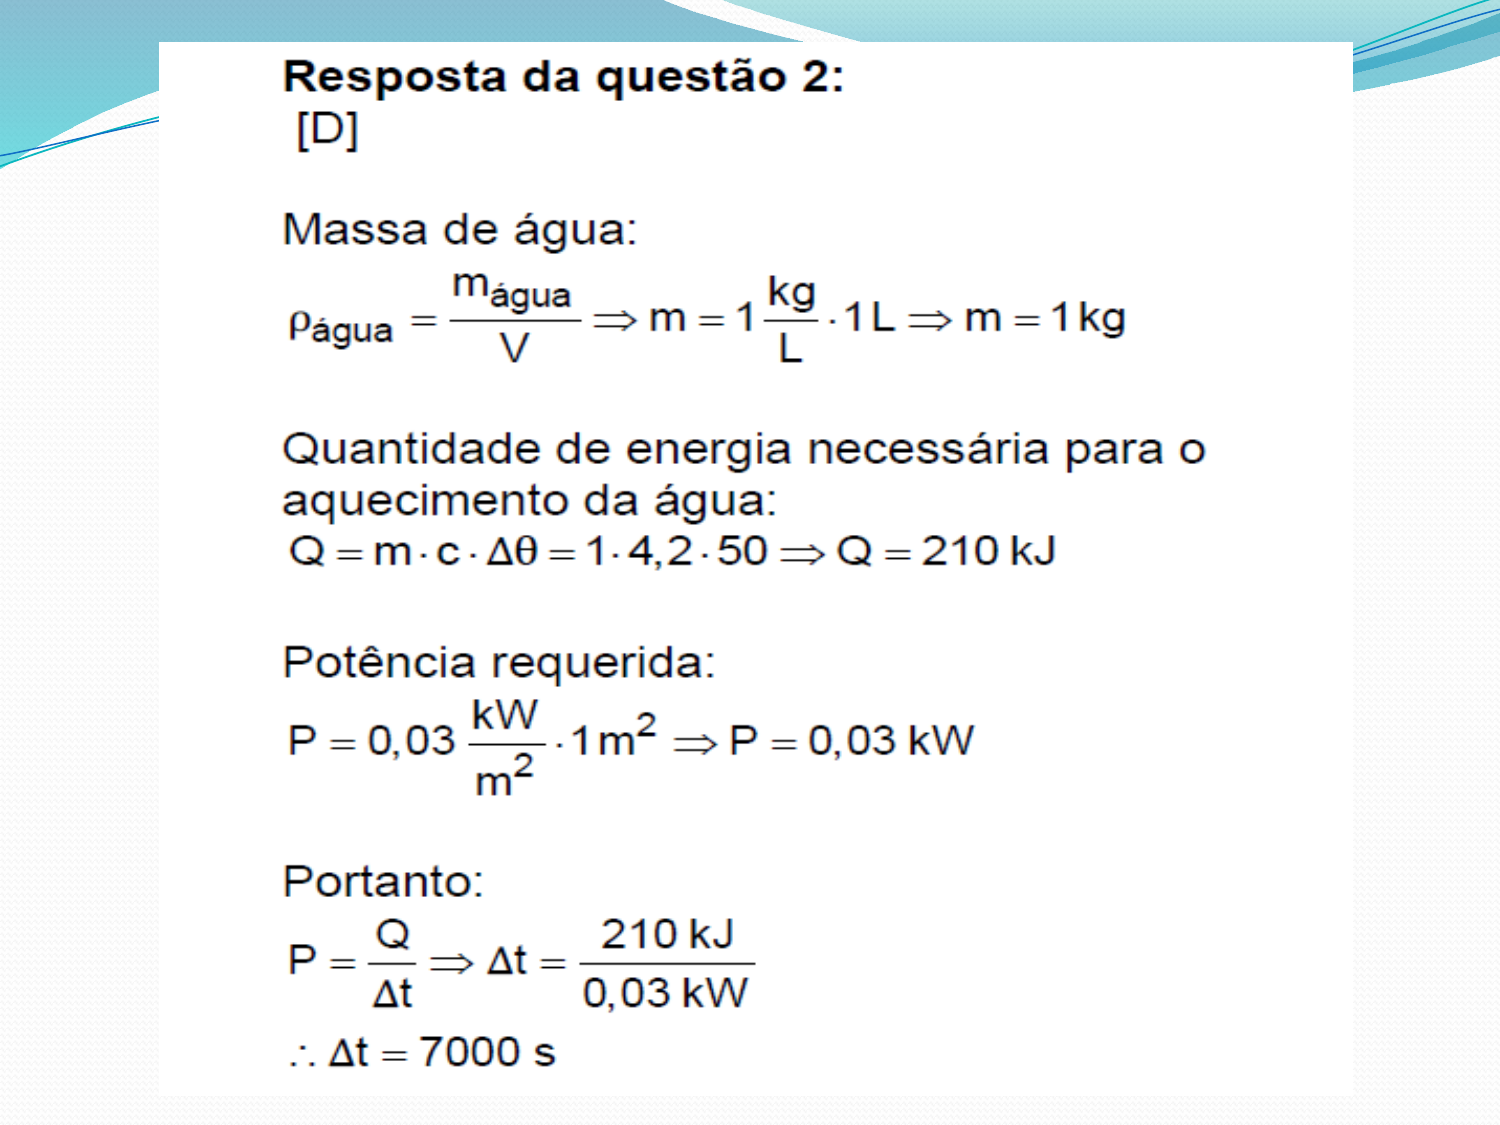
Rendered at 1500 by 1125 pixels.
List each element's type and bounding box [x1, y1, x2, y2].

picture [159, 42, 1353, 1097]
